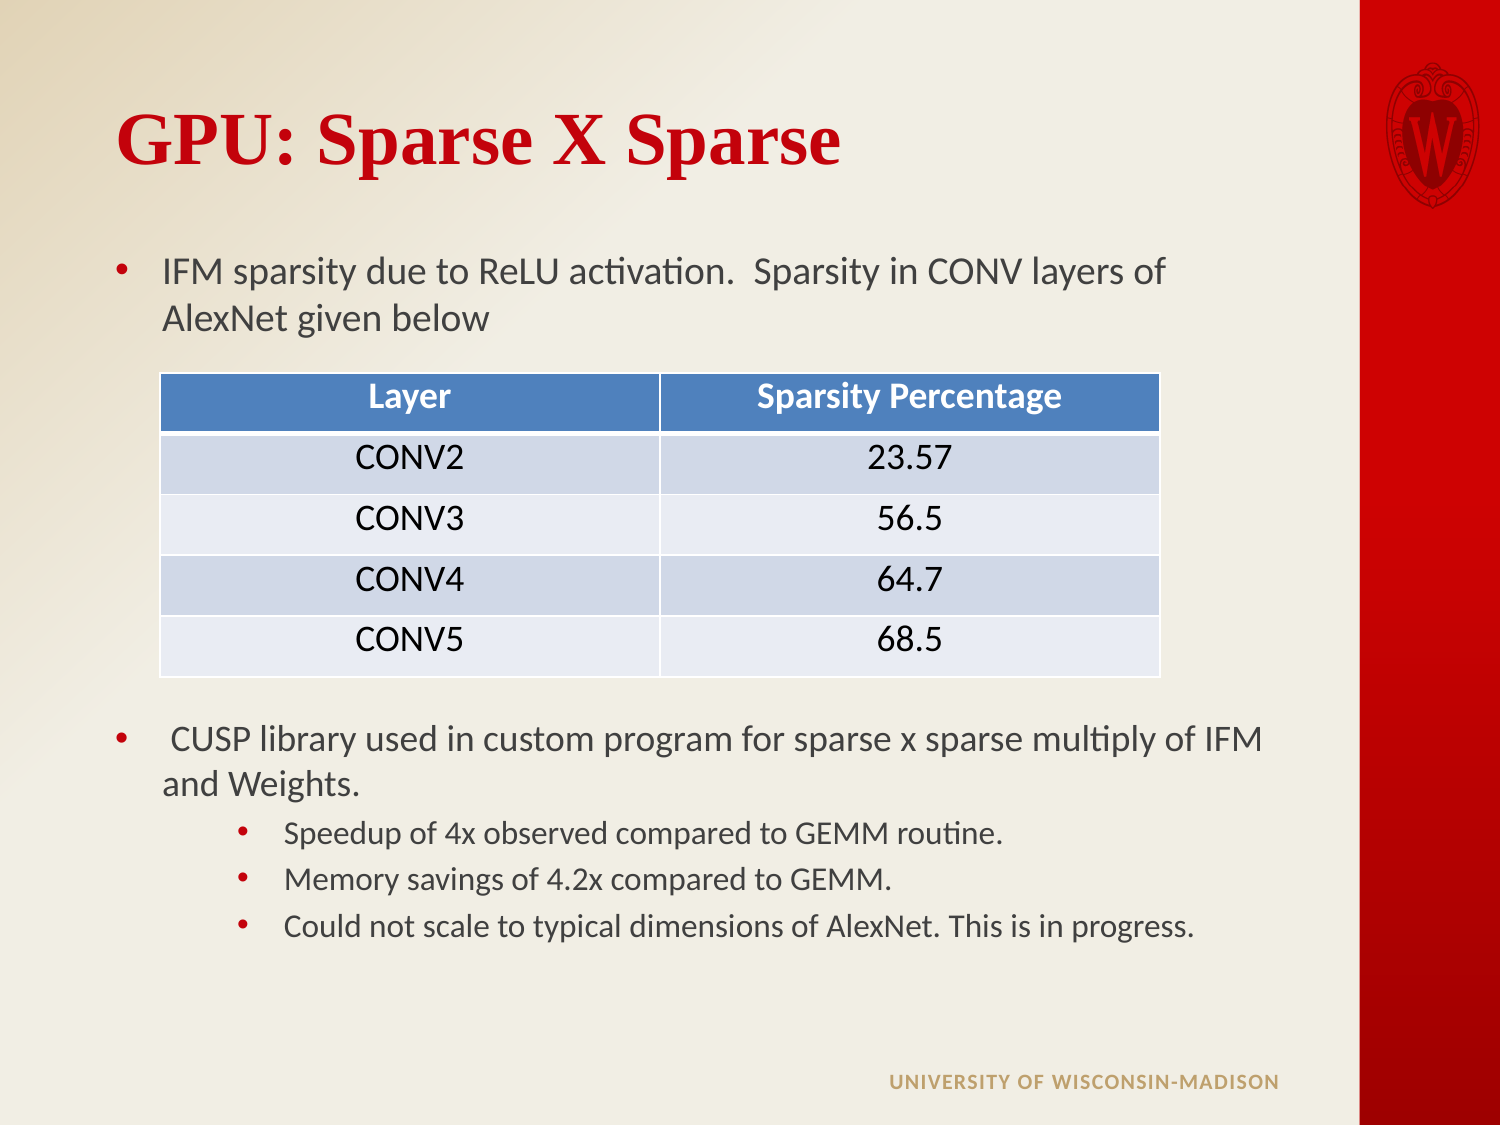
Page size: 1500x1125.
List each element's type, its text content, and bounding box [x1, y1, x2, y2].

table_cell 56.5 [661, 495, 1159, 554]
table_cell CONV5 [161, 617, 659, 676]
list IFM sparsity due to ReLU activation. Sparsity in CONV layers of AlexNet given below CUSP library used in custom program for sparse x sparse multiply of IFM and Weights. Speedup of 4x observed compared to GEMM routine. Memory savings of 4.2x compared to GEMM. Could not scale to typical dimensions of AlexNet. This is in progress. [115, 244, 1287, 973]
table_cell 64.7 [661, 556, 1159, 615]
table_cell CONV2 [161, 436, 659, 494]
table_header Sparsity Percentage [661, 374, 1159, 431]
table_header Layer [161, 374, 659, 431]
table_cell CONV3 [161, 495, 659, 554]
table_cell 23.57 [661, 436, 1159, 494]
picture [1358, 0, 1500, 1125]
table_cell CONV4 [161, 556, 659, 615]
title GPU: Sparse X Sparse [115, 89, 1287, 231]
table_cell 68.5 [661, 617, 1159, 676]
